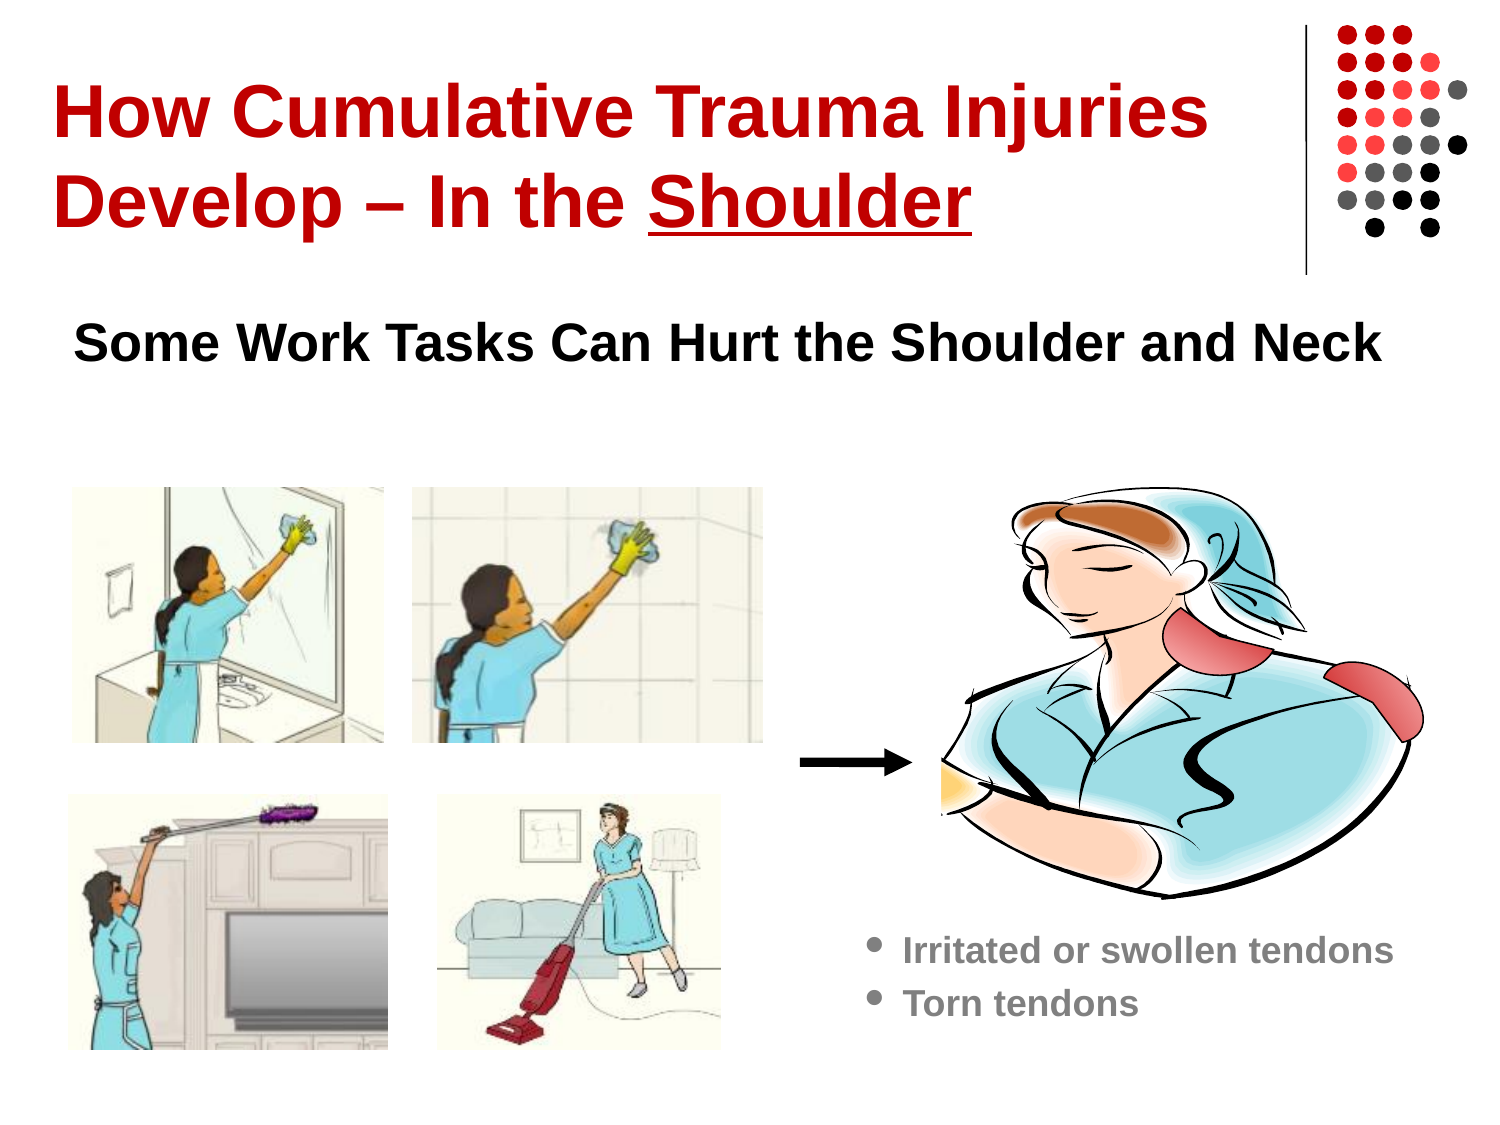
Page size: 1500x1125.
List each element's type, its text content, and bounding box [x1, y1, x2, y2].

text_box Some Work Tasks Can Hurt the Shoulder and Neck [58, 299, 1475, 380]
picture [412, 487, 763, 743]
text_box [1416, 697, 1424, 736]
title How Cumulative Trauma Injuries Develop – In the Shoulder [37, 37, 1301, 251]
text_box Irritated or swollen tendons Torn tendons [849, 918, 1463, 1032]
picture [941, 486, 1412, 901]
picture [72, 487, 384, 743]
picture [437, 794, 721, 1051]
picture [68, 794, 388, 1051]
